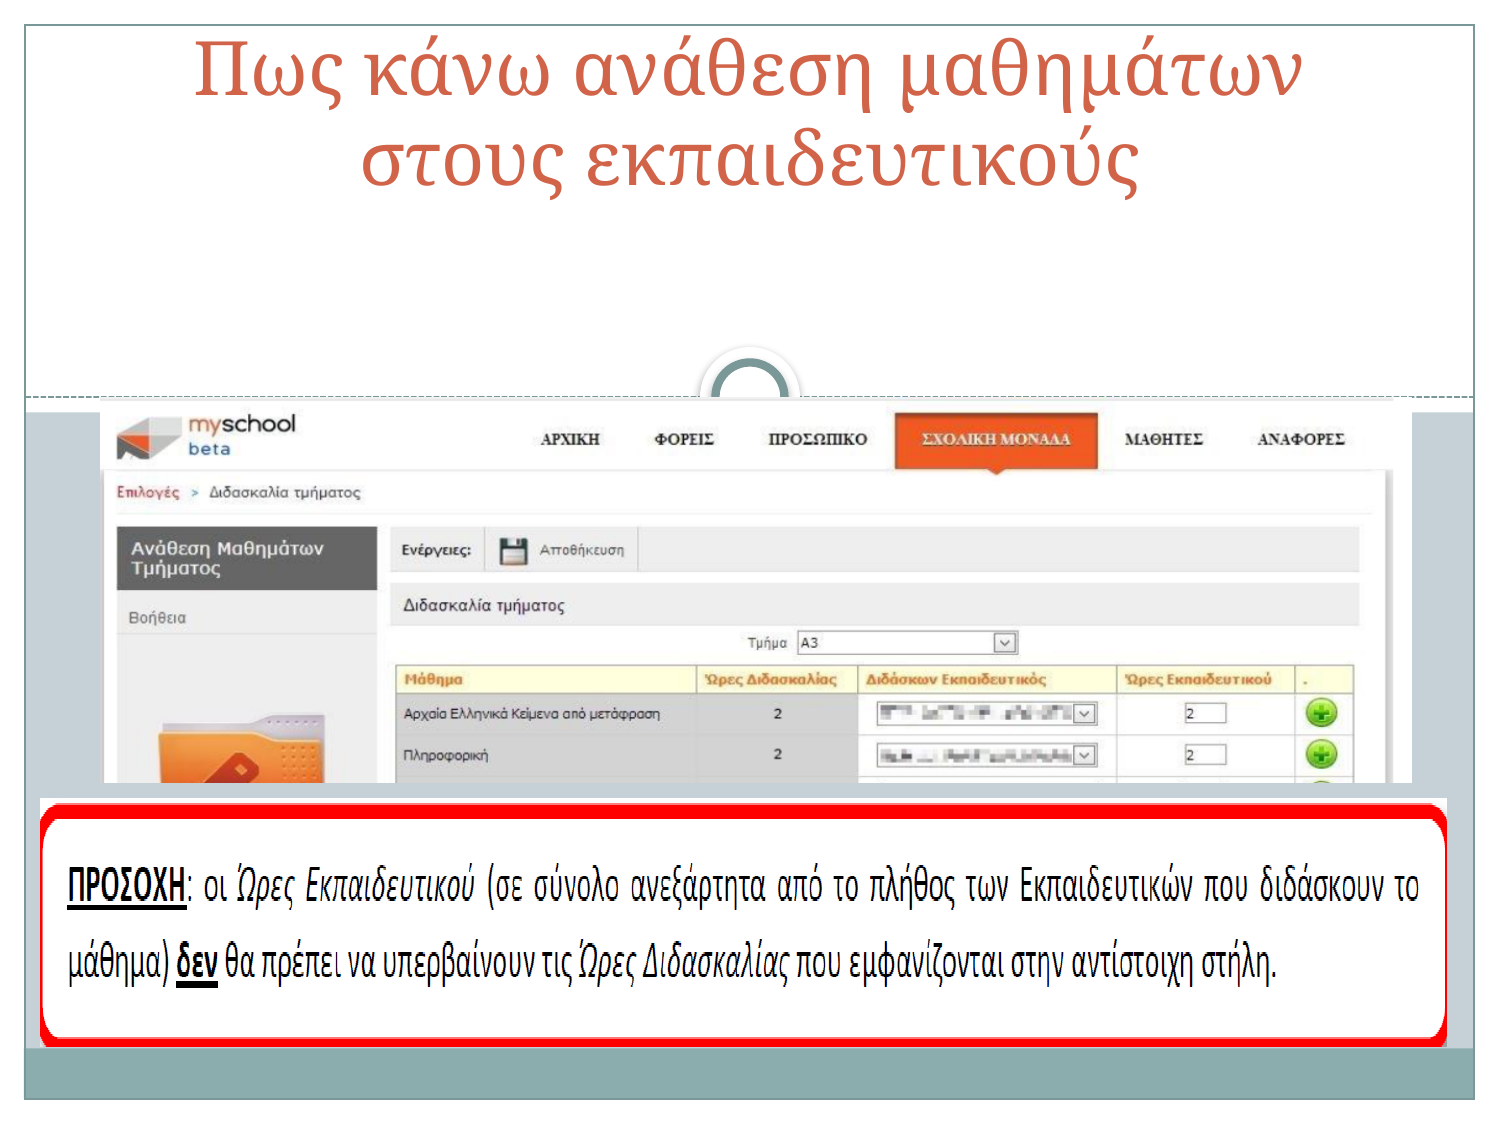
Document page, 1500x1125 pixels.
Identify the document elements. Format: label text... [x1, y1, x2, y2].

title Πως κάνω ανάθεση μαθημάτων στους εκπαιδευτικούς [112, 0, 1388, 209]
picture [100, 396, 1412, 784]
subtitle [29, 397, 1471, 965]
picture [40, 798, 1448, 1047]
